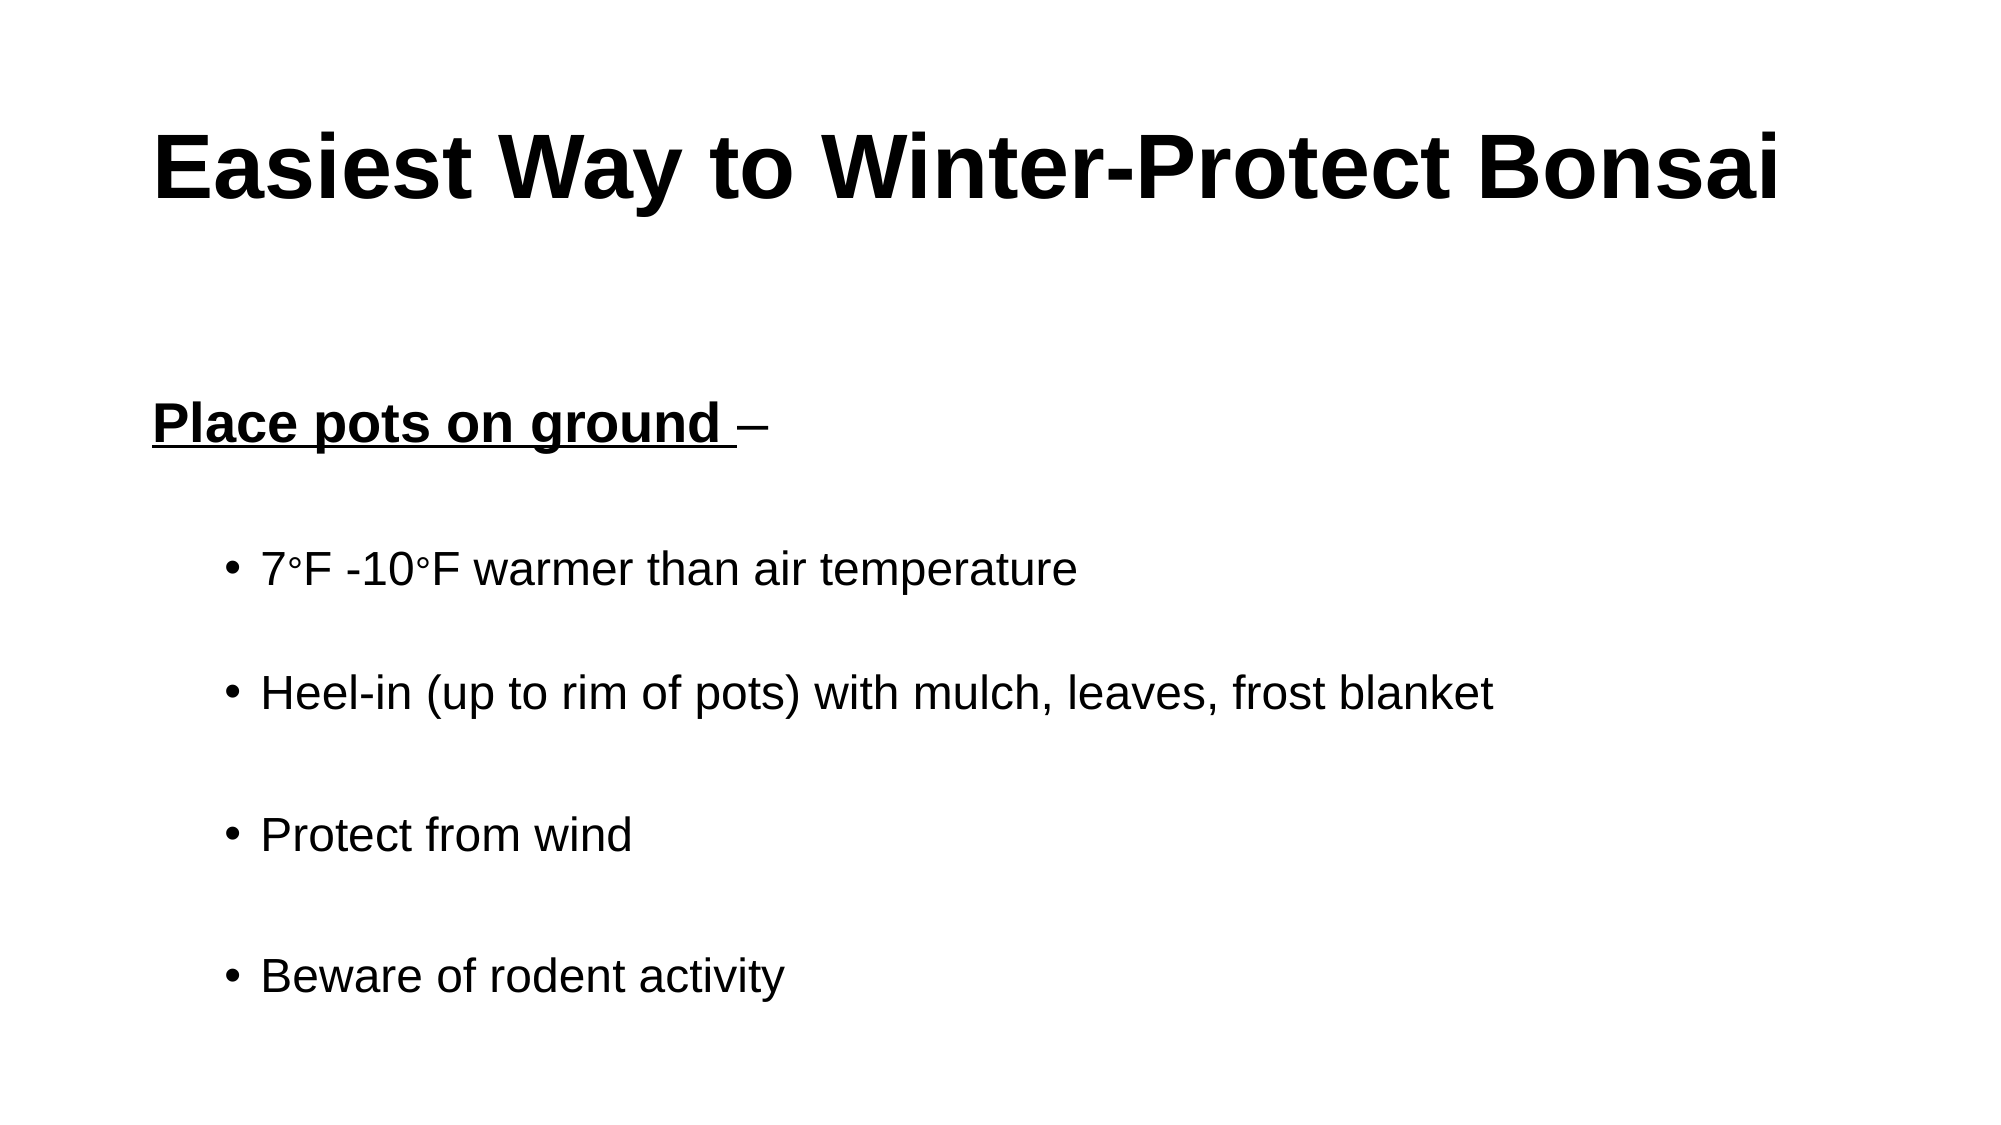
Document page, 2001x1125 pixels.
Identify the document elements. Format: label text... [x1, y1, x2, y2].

title Easiest Way to Winter-Protect Bonsai [137, 59, 1863, 278]
list Place pots on ground – 7°F -10°F warmer than air temperature Heel-in (up to rim of pots) with mulch, leaves, frost blanket Protect from wind Beware of rodent activity [137, 299, 1863, 1014]
